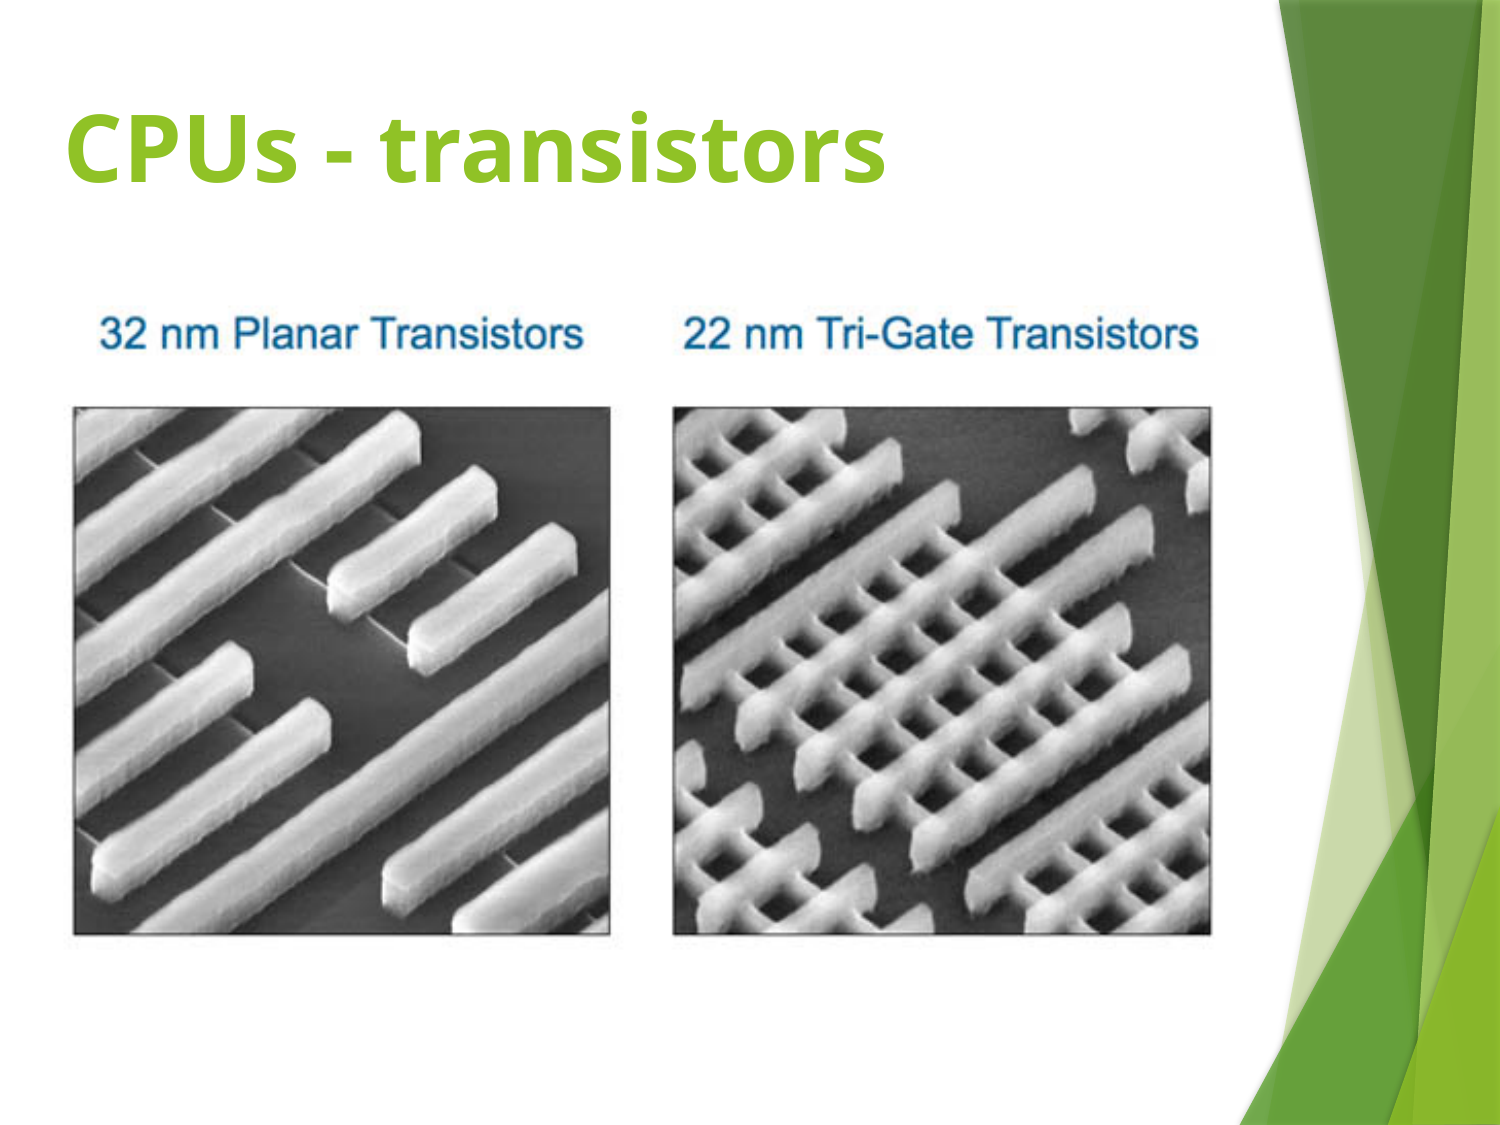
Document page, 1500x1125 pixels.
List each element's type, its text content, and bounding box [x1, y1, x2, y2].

title CPUs - transistors [48, 55, 1240, 235]
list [48, 299, 1241, 956]
